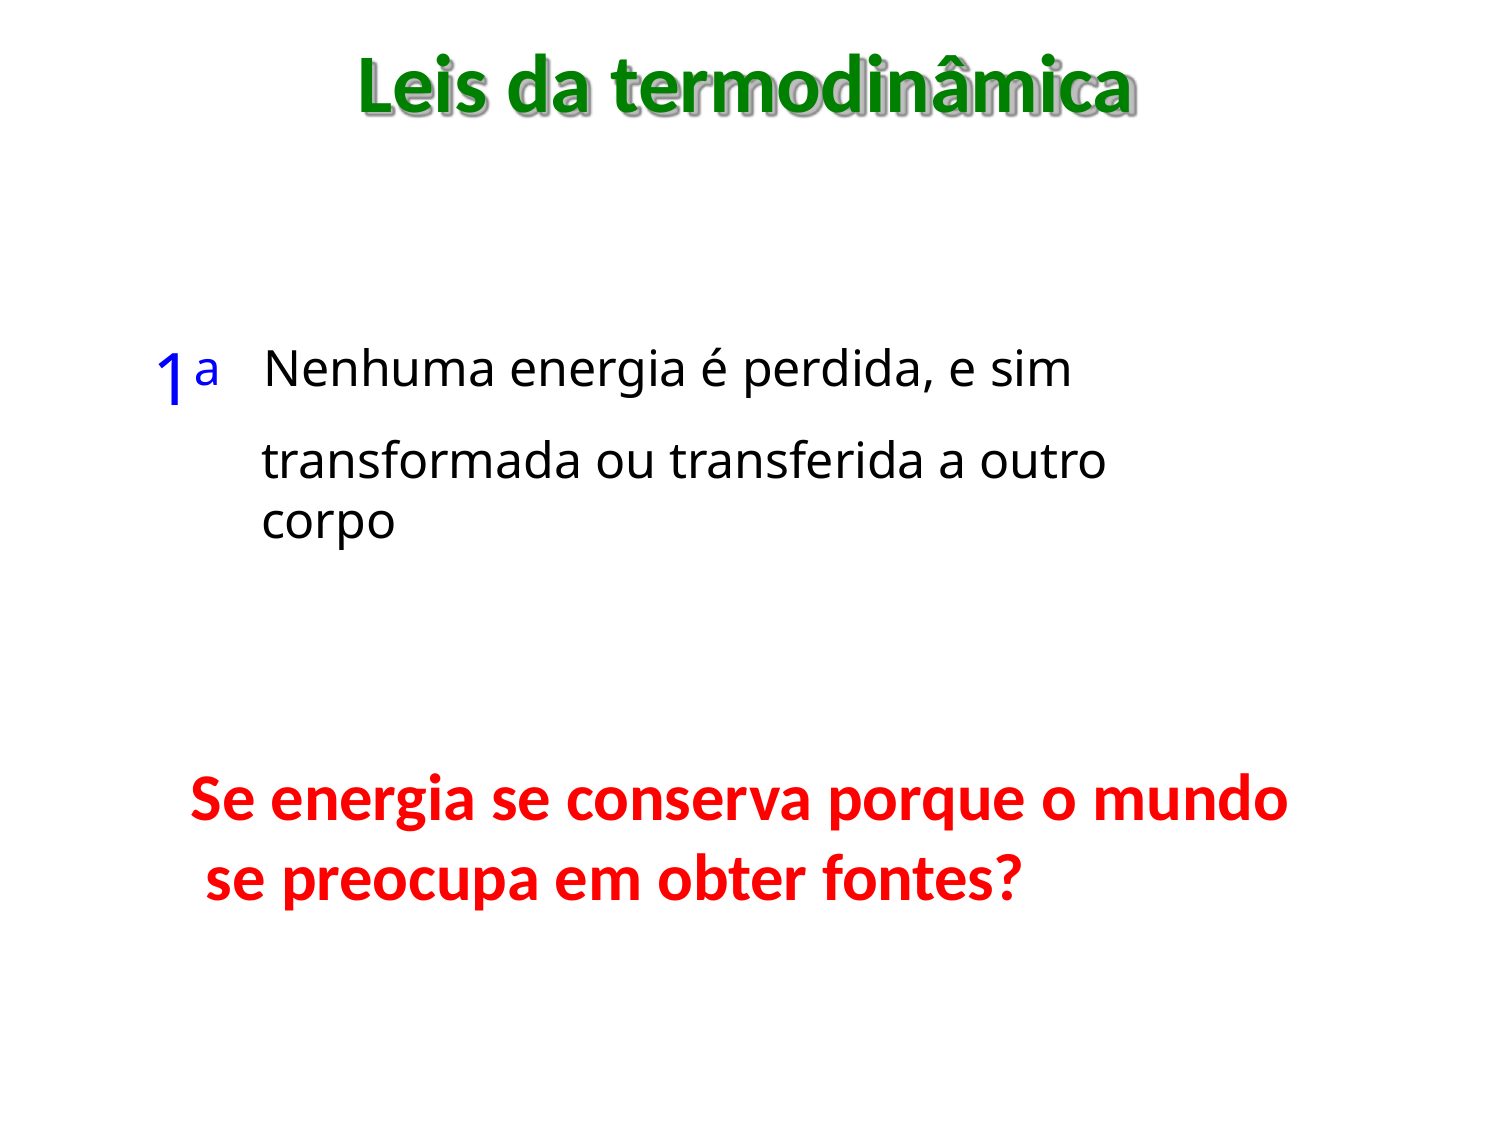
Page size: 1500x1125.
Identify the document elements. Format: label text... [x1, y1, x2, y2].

text_box [305, 7, 1086, 192]
text_box Se energia se conserva porque o mundo se preocupa em obter fontes? [188, 753, 1295, 914]
title Leis da termodinâmica [355, 29, 1140, 217]
text_box 1a Nenhuma energia é perdida, e sim transformada ou transferida a outro corpo [150, 261, 1191, 549]
text_box [1086, 7, 1214, 192]
